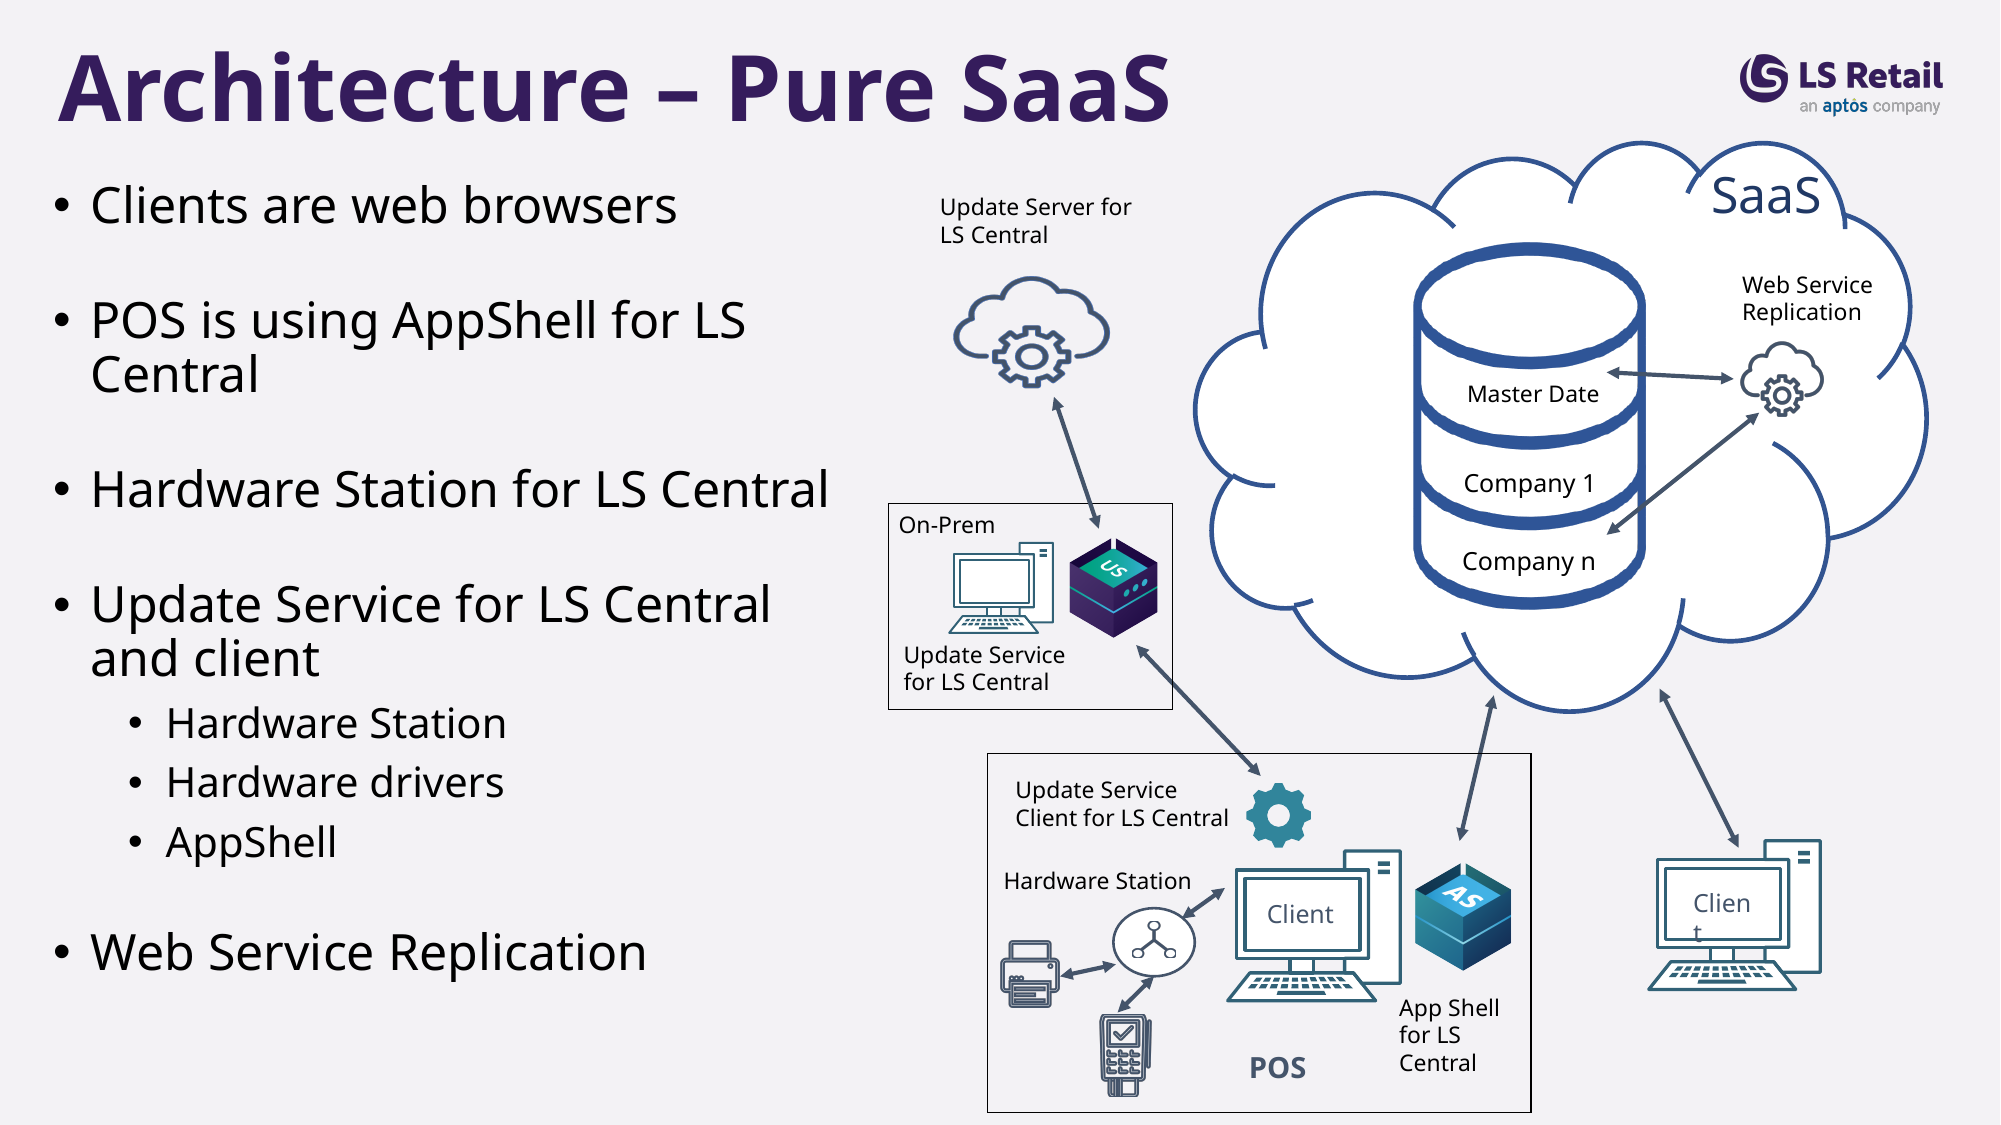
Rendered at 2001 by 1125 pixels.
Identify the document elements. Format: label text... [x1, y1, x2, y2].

picture [1224, 782, 1402, 1003]
text_box [1259, 752, 1532, 985]
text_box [1060, 964, 1116, 977]
text_box [987, 752, 1245, 964]
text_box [1181, 887, 1225, 919]
text_box SaaS [1696, 155, 1865, 231]
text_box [1136, 645, 1261, 776]
text_box [888, 502, 1173, 711]
title Architecture – Pure SaaS [43, 34, 1638, 132]
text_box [1606, 372, 1734, 379]
picture [1645, 837, 1822, 992]
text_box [1459, 695, 1494, 841]
picture [943, 262, 1120, 402]
text_box [1449, 141, 1928, 643]
picture [1409, 863, 1517, 971]
picture [1735, 332, 1829, 426]
text_box POS [1233, 1041, 1330, 1092]
picture [947, 540, 1054, 634]
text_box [1113, 908, 1195, 977]
picture [1381, 184, 1680, 666]
text_box [1194, 192, 1462, 679]
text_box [1053, 396, 1099, 529]
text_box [1606, 412, 1760, 535]
list Clients are web browsers POS is using AppShell for LS Central Hardware Station for LS Central Update Service for LS Central and client Hardware Station Hardware drivers AppShell Web Service Replication [38, 172, 858, 1044]
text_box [1659, 688, 1739, 848]
text_box App Shell for LS Central [1384, 985, 1546, 1084]
picture [1064, 538, 1163, 638]
text_box On-Prem [883, 503, 1027, 546]
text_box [1117, 976, 1154, 1013]
picture [987, 931, 1073, 1017]
picture [1084, 1014, 1167, 1097]
text_box Hardware Station [988, 859, 1211, 902]
text_box [1478, 666, 1660, 713]
text_box Update Server for LS Central [925, 185, 1152, 256]
text_box Update Service Client for LS Central [1000, 768, 1259, 838]
picture [1719, 33, 1961, 133]
text_box Web Service Replication [1727, 262, 1894, 333]
text_box [987, 919, 1532, 1114]
